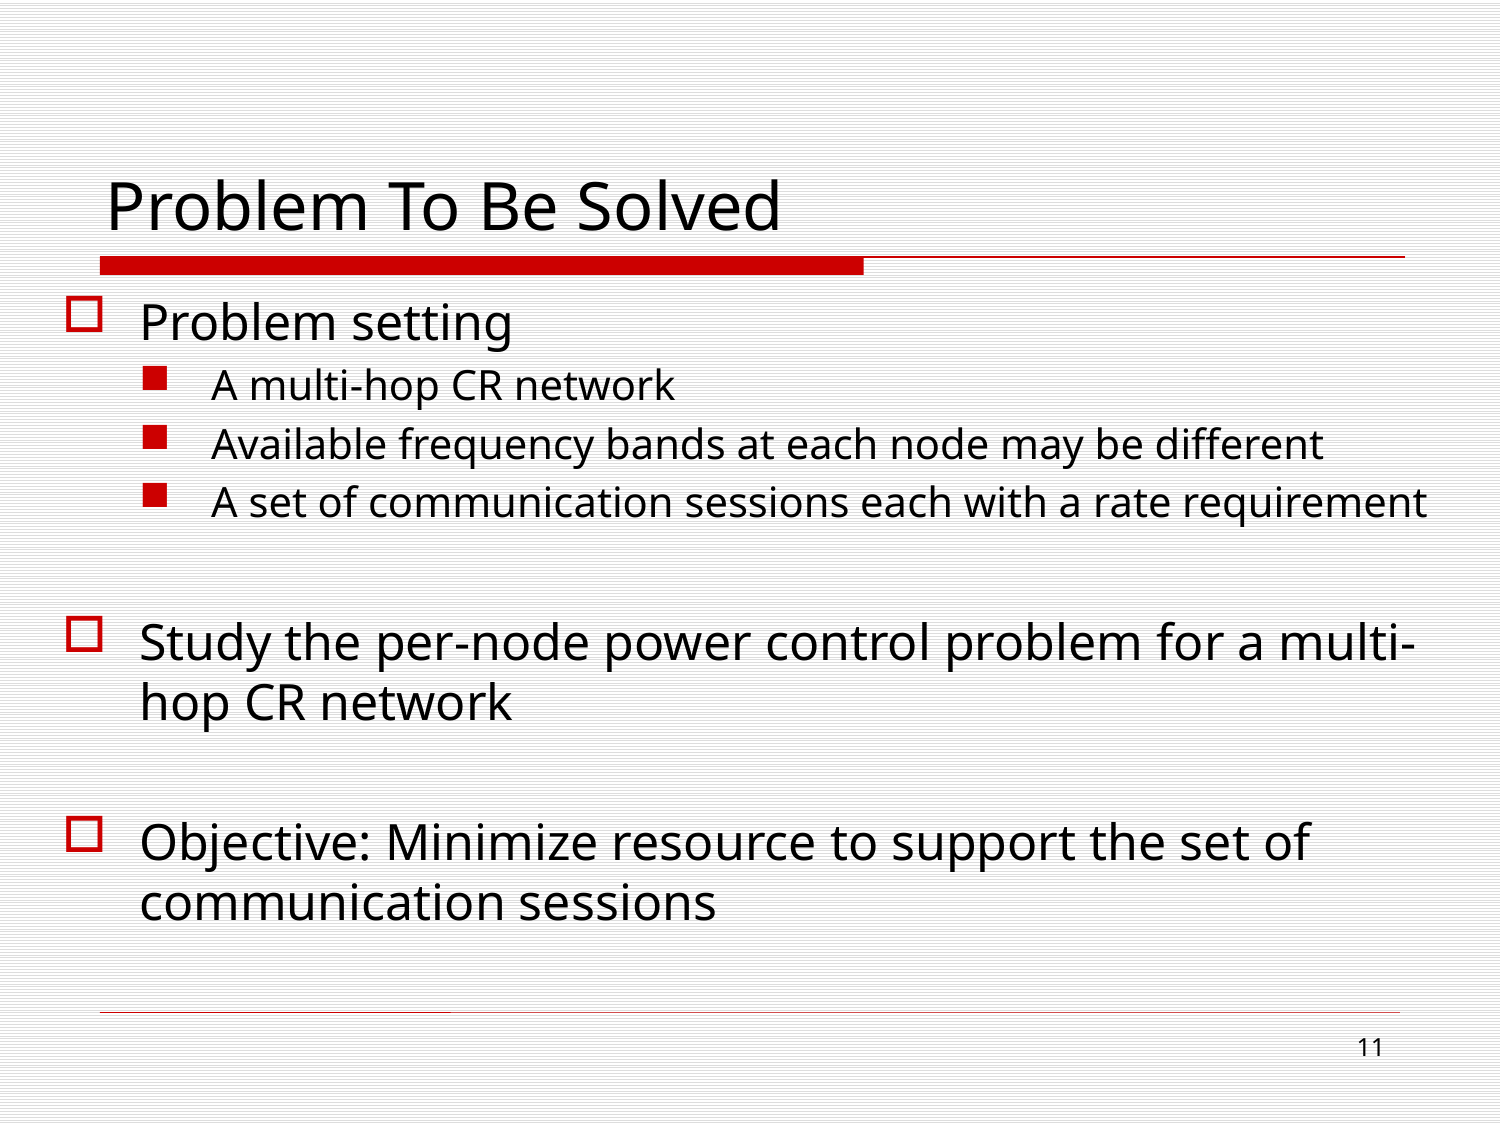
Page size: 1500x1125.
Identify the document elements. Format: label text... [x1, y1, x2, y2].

text_box Problem To Be Solved [90, 51, 1404, 252]
list Problem setting A multi-hop CR network Available frequency bands at each node may be different A set of communication sessions each with a rate requirement Study the per-node power control problem for a multi-hop CR network Objective: Minimize resource to support the set of communication sessions [47, 283, 1475, 1071]
text_box 11 [1074, 1024, 1400, 1103]
